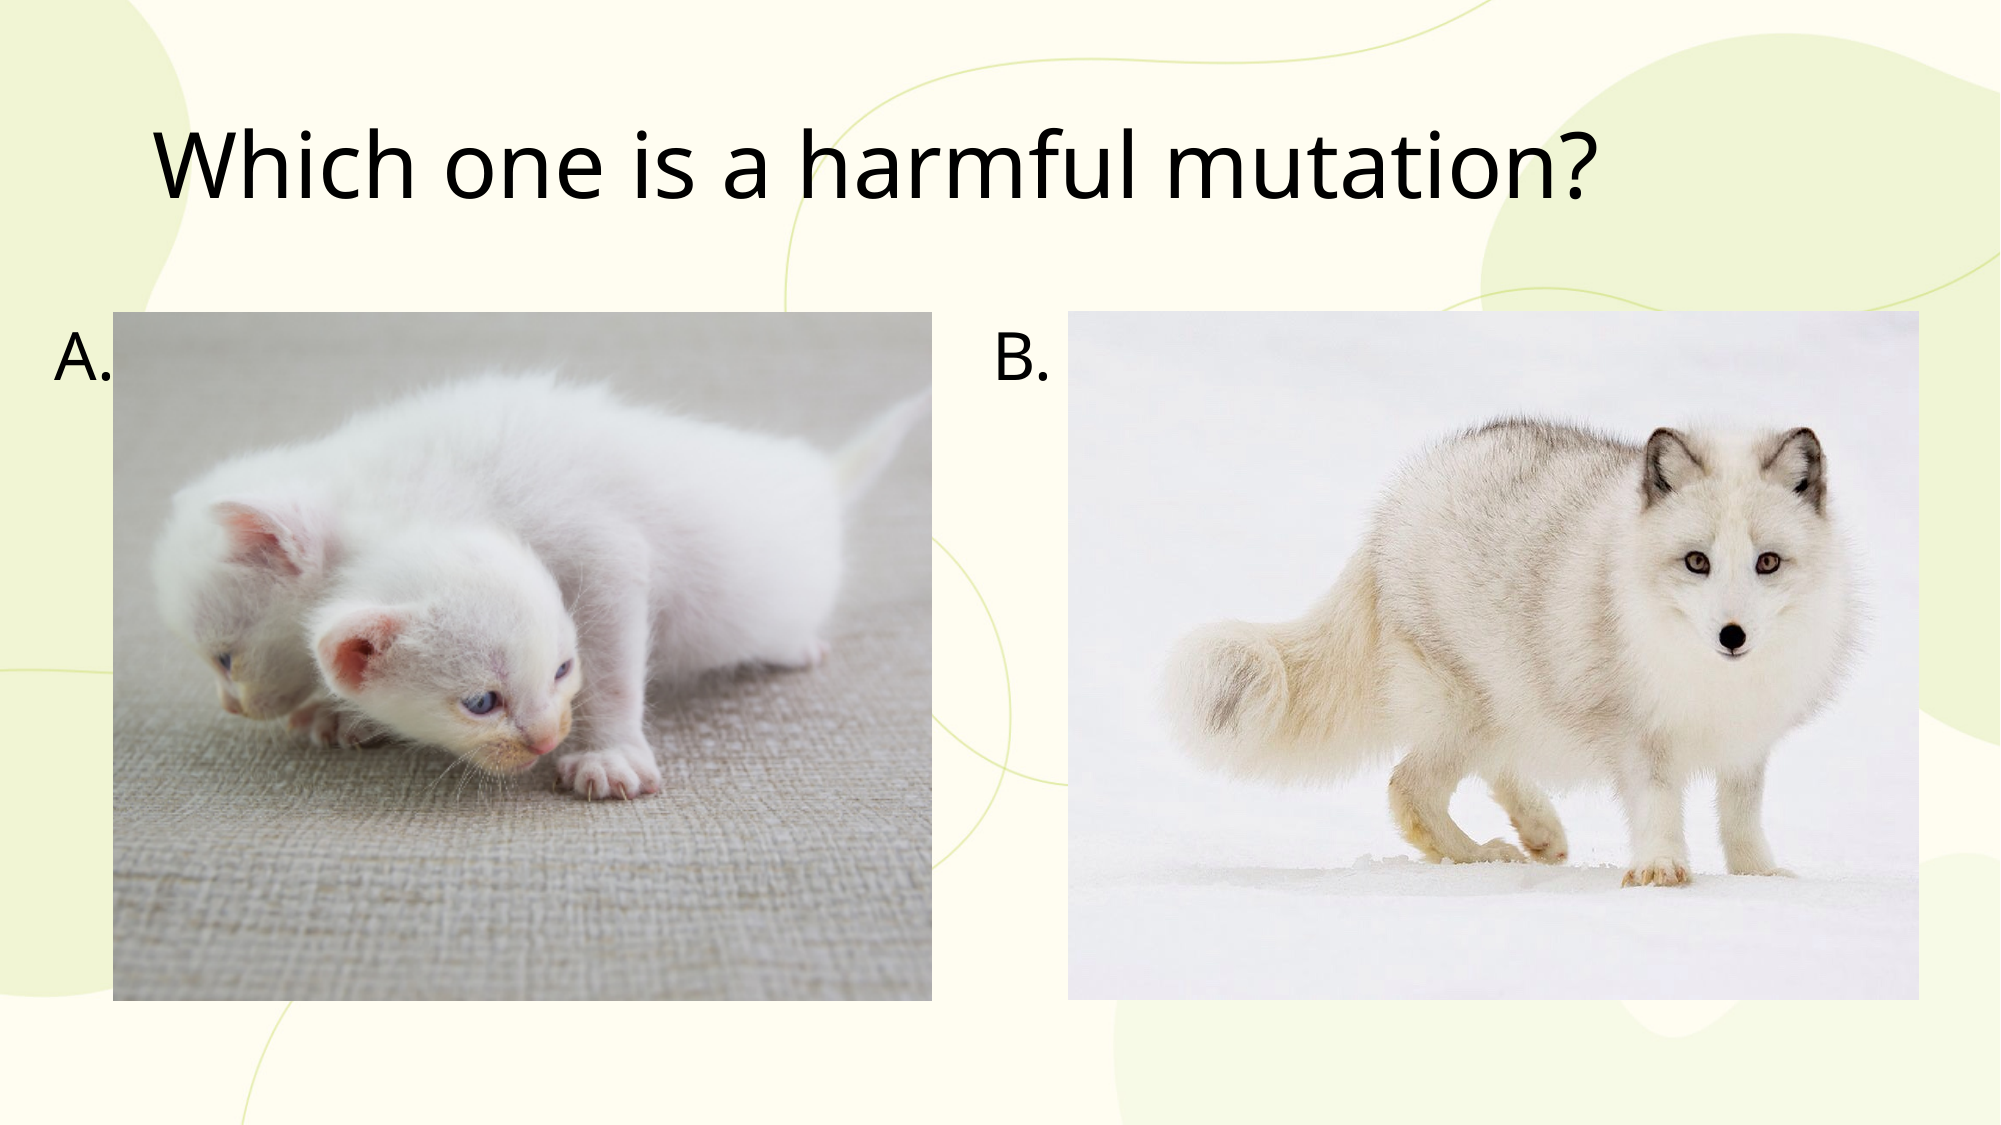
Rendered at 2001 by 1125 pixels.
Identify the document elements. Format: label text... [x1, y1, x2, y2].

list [113, 312, 931, 1001]
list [1068, 311, 1919, 1000]
text_box B. [977, 306, 1174, 402]
text_box A. [39, 306, 236, 402]
picture [0, 0, 2001, 1125]
title Which one is a harmful mutation? [137, 59, 1863, 278]
